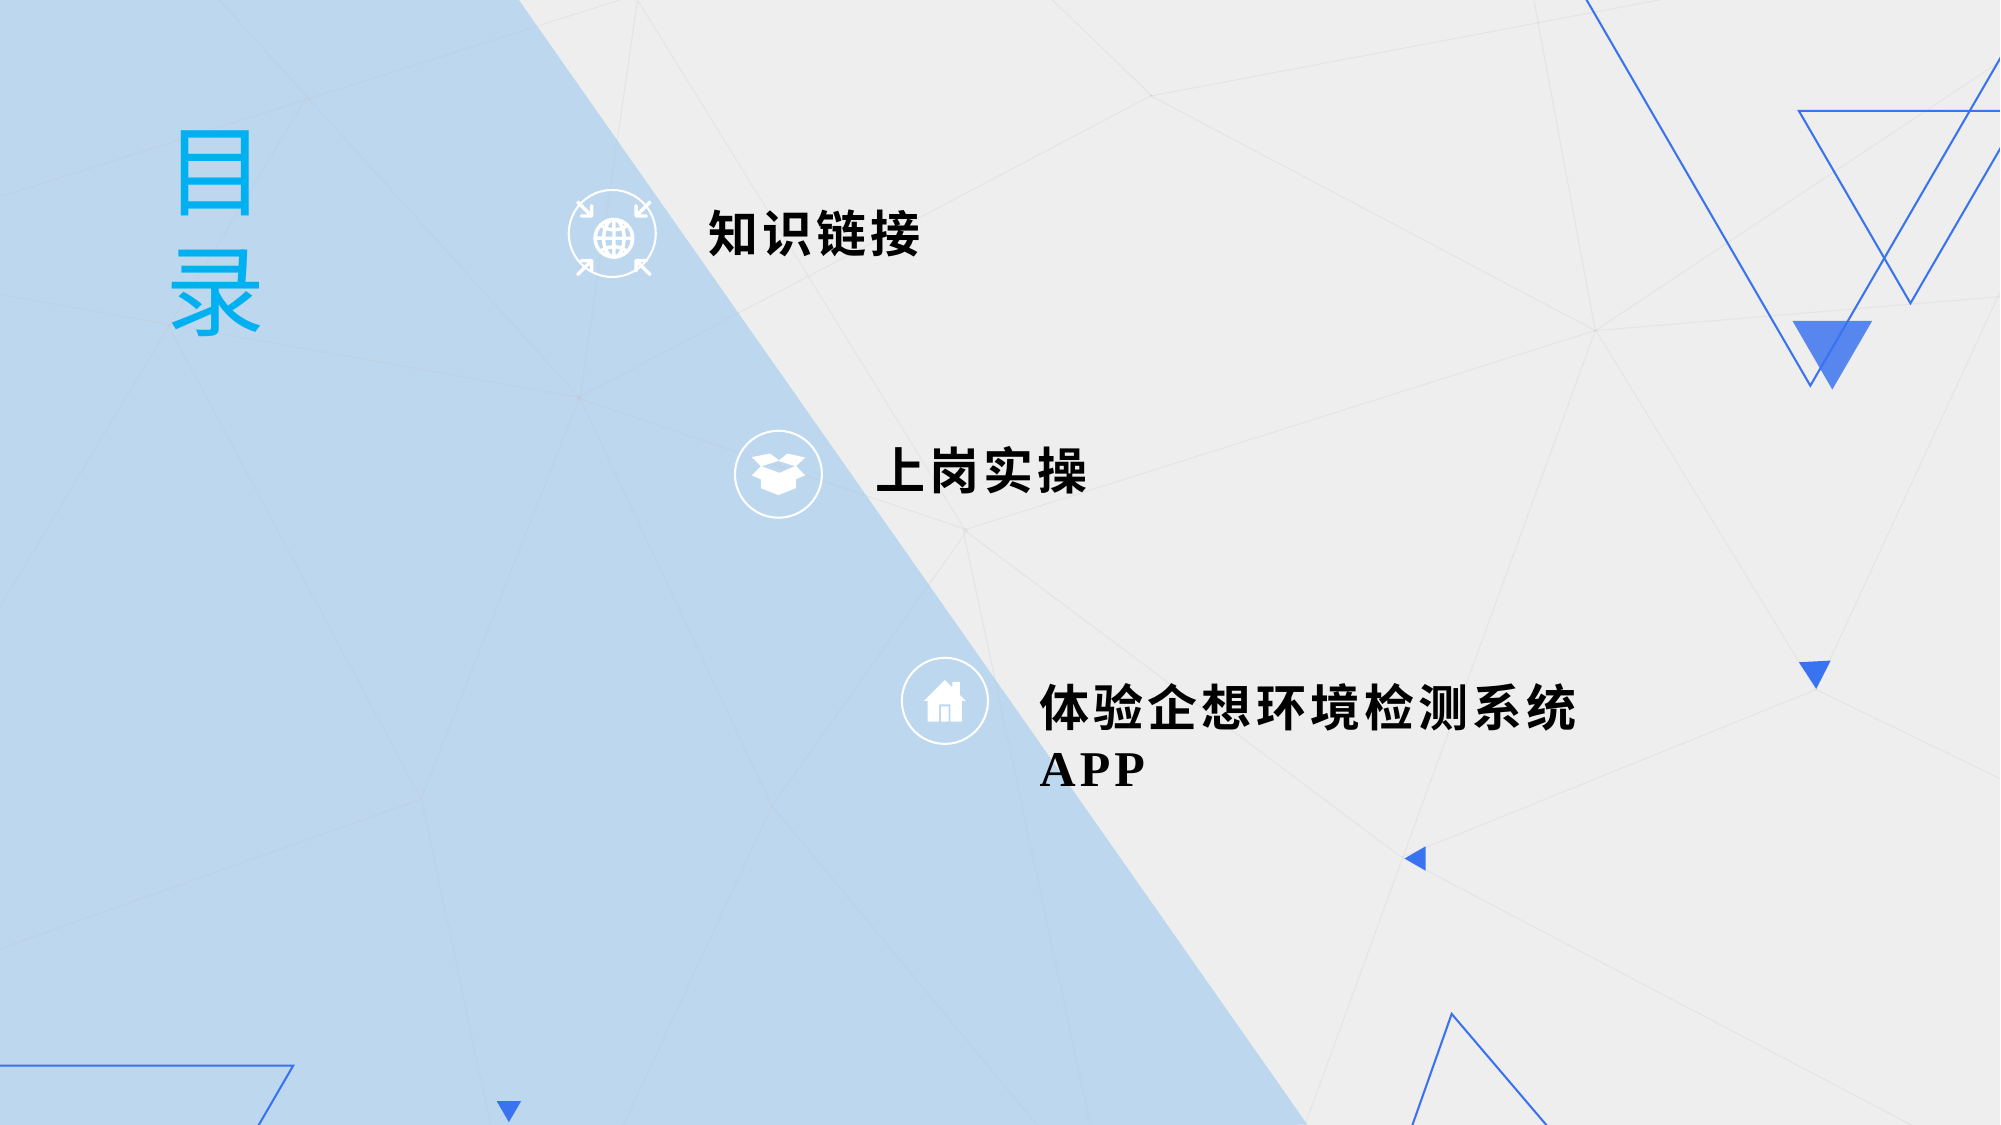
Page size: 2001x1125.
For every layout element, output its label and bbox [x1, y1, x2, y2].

text_box [568, 189, 656, 278]
text_box [0, 0, 2000, 1125]
text_box [901, 657, 988, 744]
text_box [734, 430, 822, 518]
